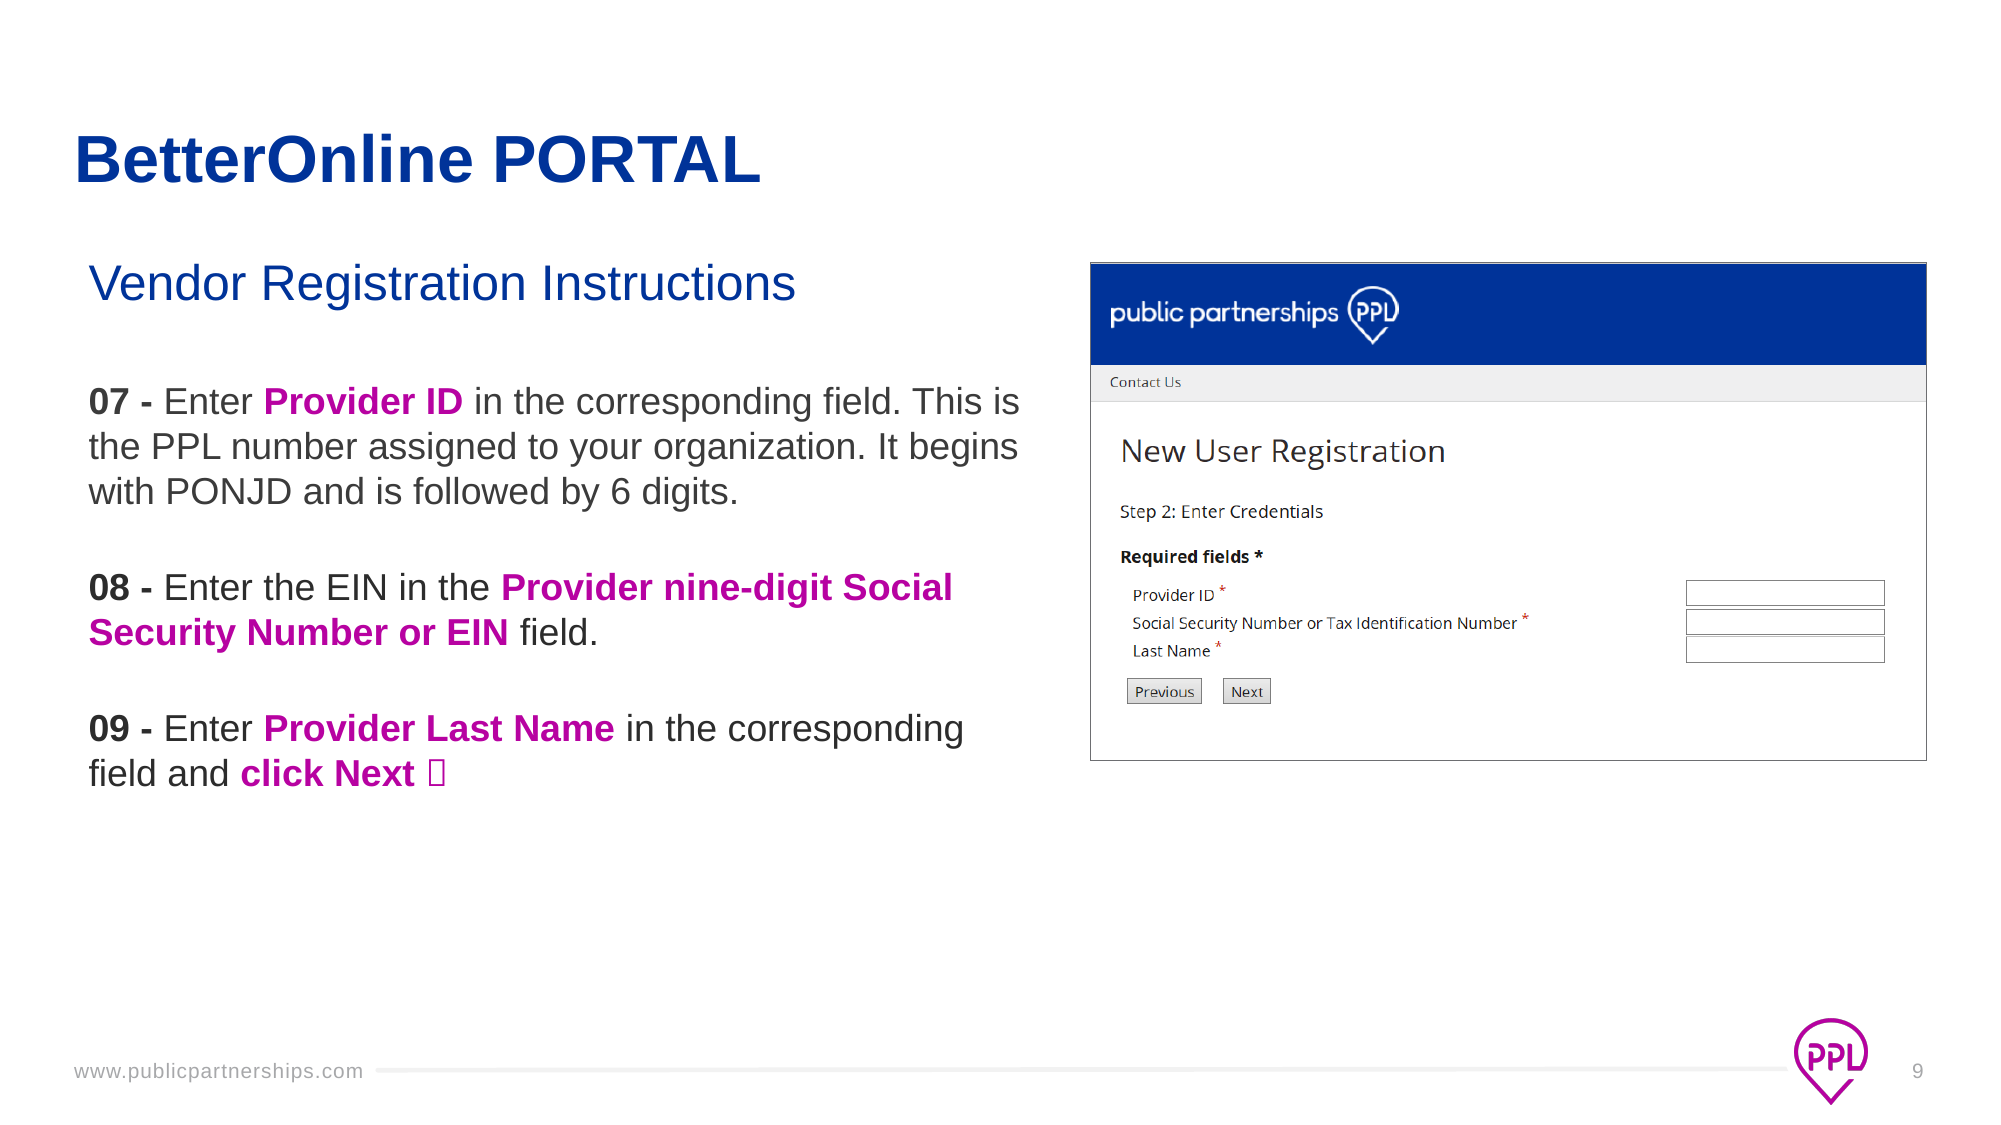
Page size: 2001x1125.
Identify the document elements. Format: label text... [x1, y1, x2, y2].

slide_number 9 [1867, 1051, 1939, 1090]
title BetterOnline PORTAL [59, 59, 1935, 263]
list Vendor Registration Instructions 07 - Enter Provider ID in the corresponding field. This is the PPL number assigned to your organization. It begins with PONJD and is followed by 6 digits. 08 - Enter the EIN in the Provider nine-digit Social Security Number or EIN field. 09 - Enter Provider Last Name in the corresponding field and click Next  [73, 263, 1074, 944]
picture [1090, 262, 1927, 761]
picture [1794, 1018, 1868, 1105]
